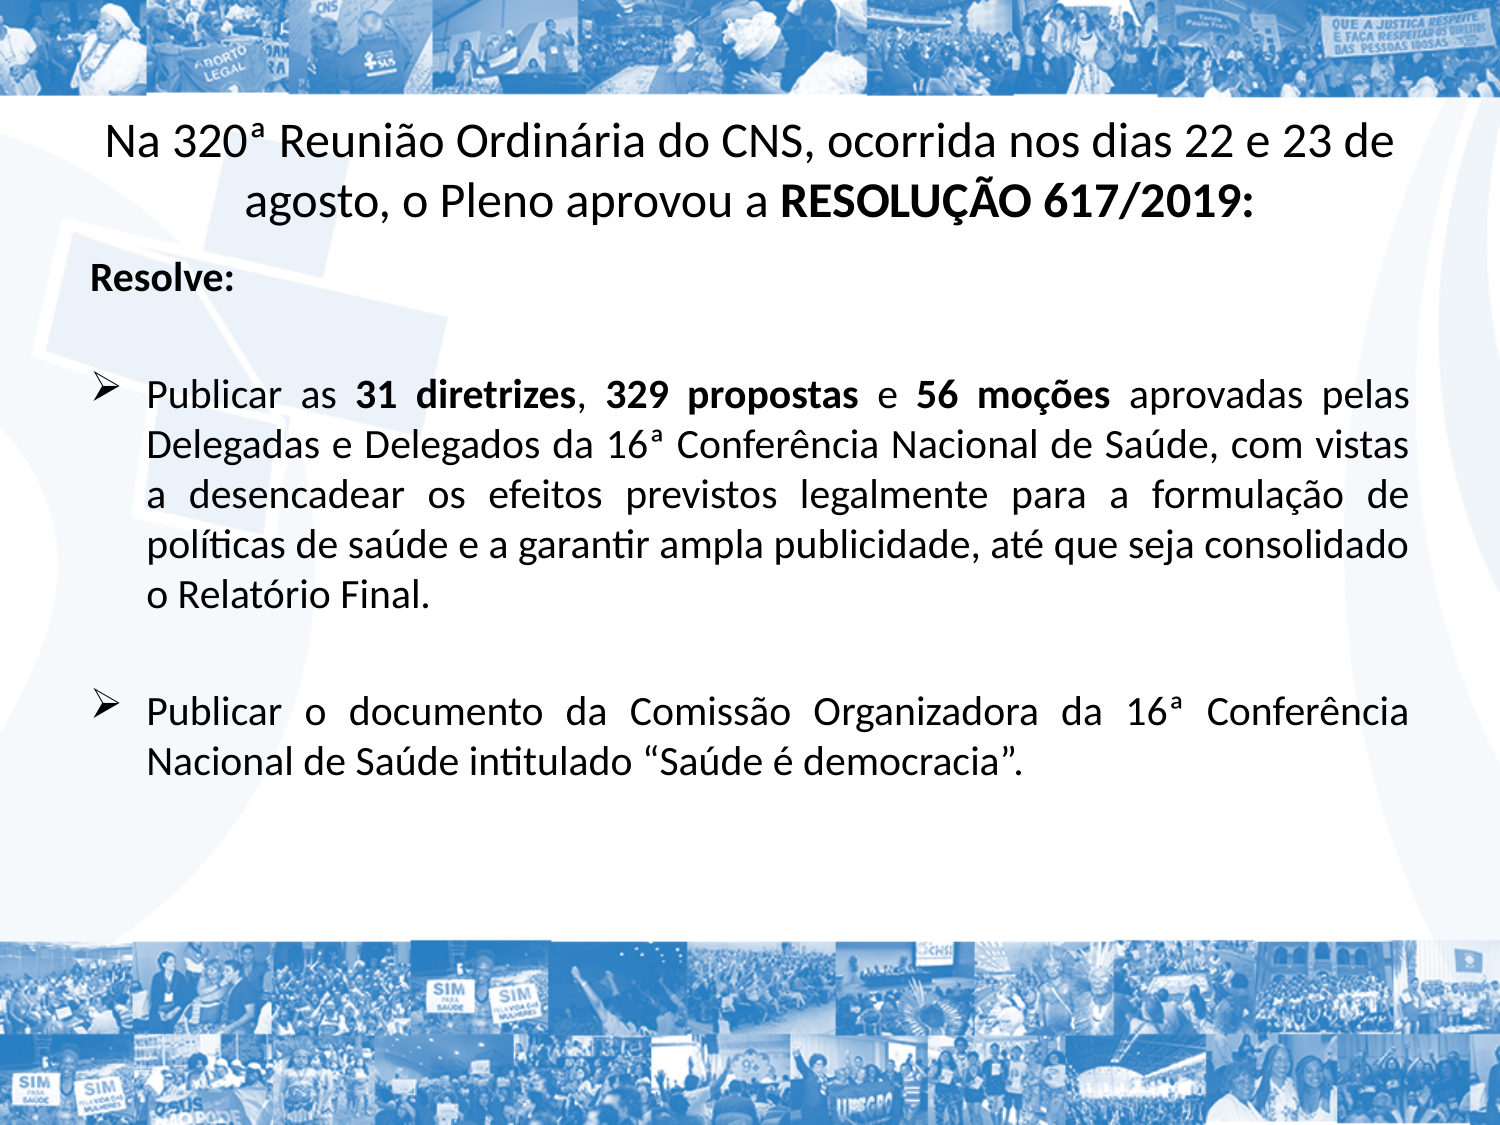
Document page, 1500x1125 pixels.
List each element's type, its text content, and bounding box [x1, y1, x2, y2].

picture [0, 0, 1500, 1125]
list Resolve: Publicar as 31 diretrizes, 329 propostas e 56 moções aprovadas pelas Delegadas e Delegados da 16ª Conferência Nacional de Saúde, com vistas a desencadear os efeitos previstos legalmente para a formulação de políticas de saúde e a garantir ampla publicidade, até que seja consolidado o Relatório Final. Publicar o documento da Comissão Organizadora da 16ª Conferência Nacional de Saúde intitulado “Saúde é democracia”. [75, 242, 1425, 985]
title Na 320ª Reunião Ordinária do CNS, ocorrida nos dias 22 e 23 de agosto, o Pleno aprovou a RESOLUÇÃO 617/2019: [75, 73, 1425, 242]
